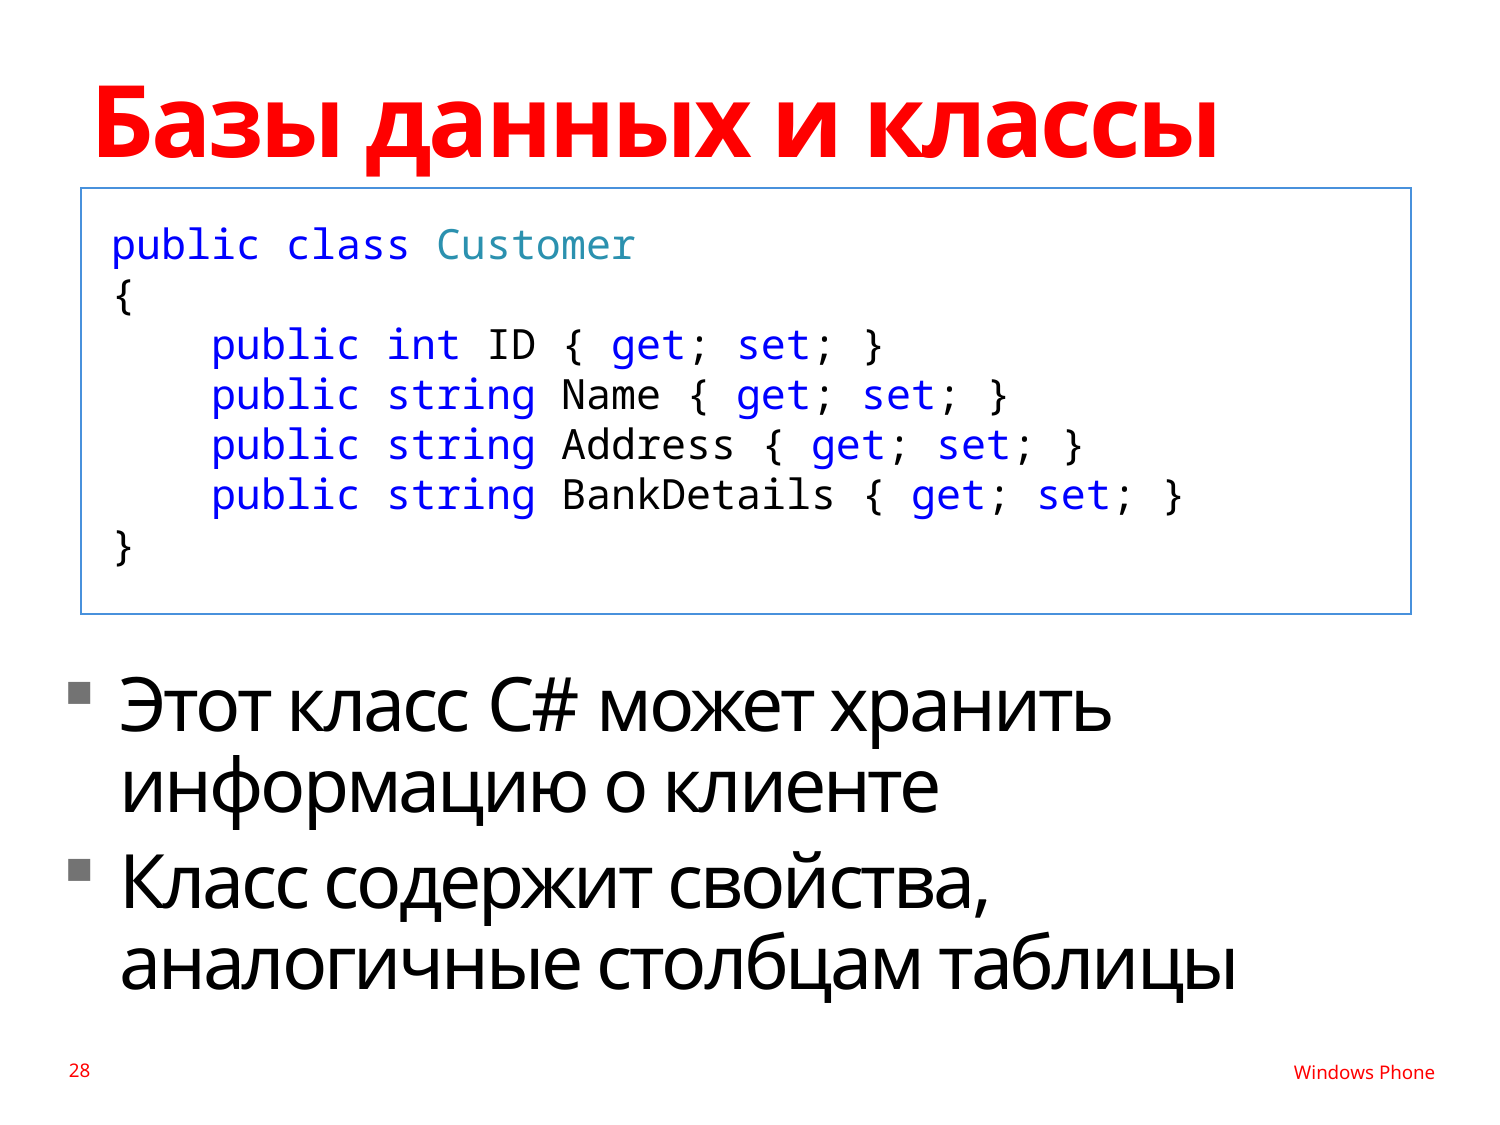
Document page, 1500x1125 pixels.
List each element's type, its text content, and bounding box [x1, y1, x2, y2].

title Базы данных и классы [90, 70, 1463, 180]
text_box public class Customer { public int ID { get; set; } public string Name { get; set; } public string Address { get; set; } public string BankDetails { get; set; } } [81, 188, 1411, 615]
list Этот класс C# может хранить информацию о клиенте Класс содержит свойства, аналогичные столбцам таблицы [62, 666, 1435, 1012]
slide_number 28 [0, 1053, 91, 1091]
